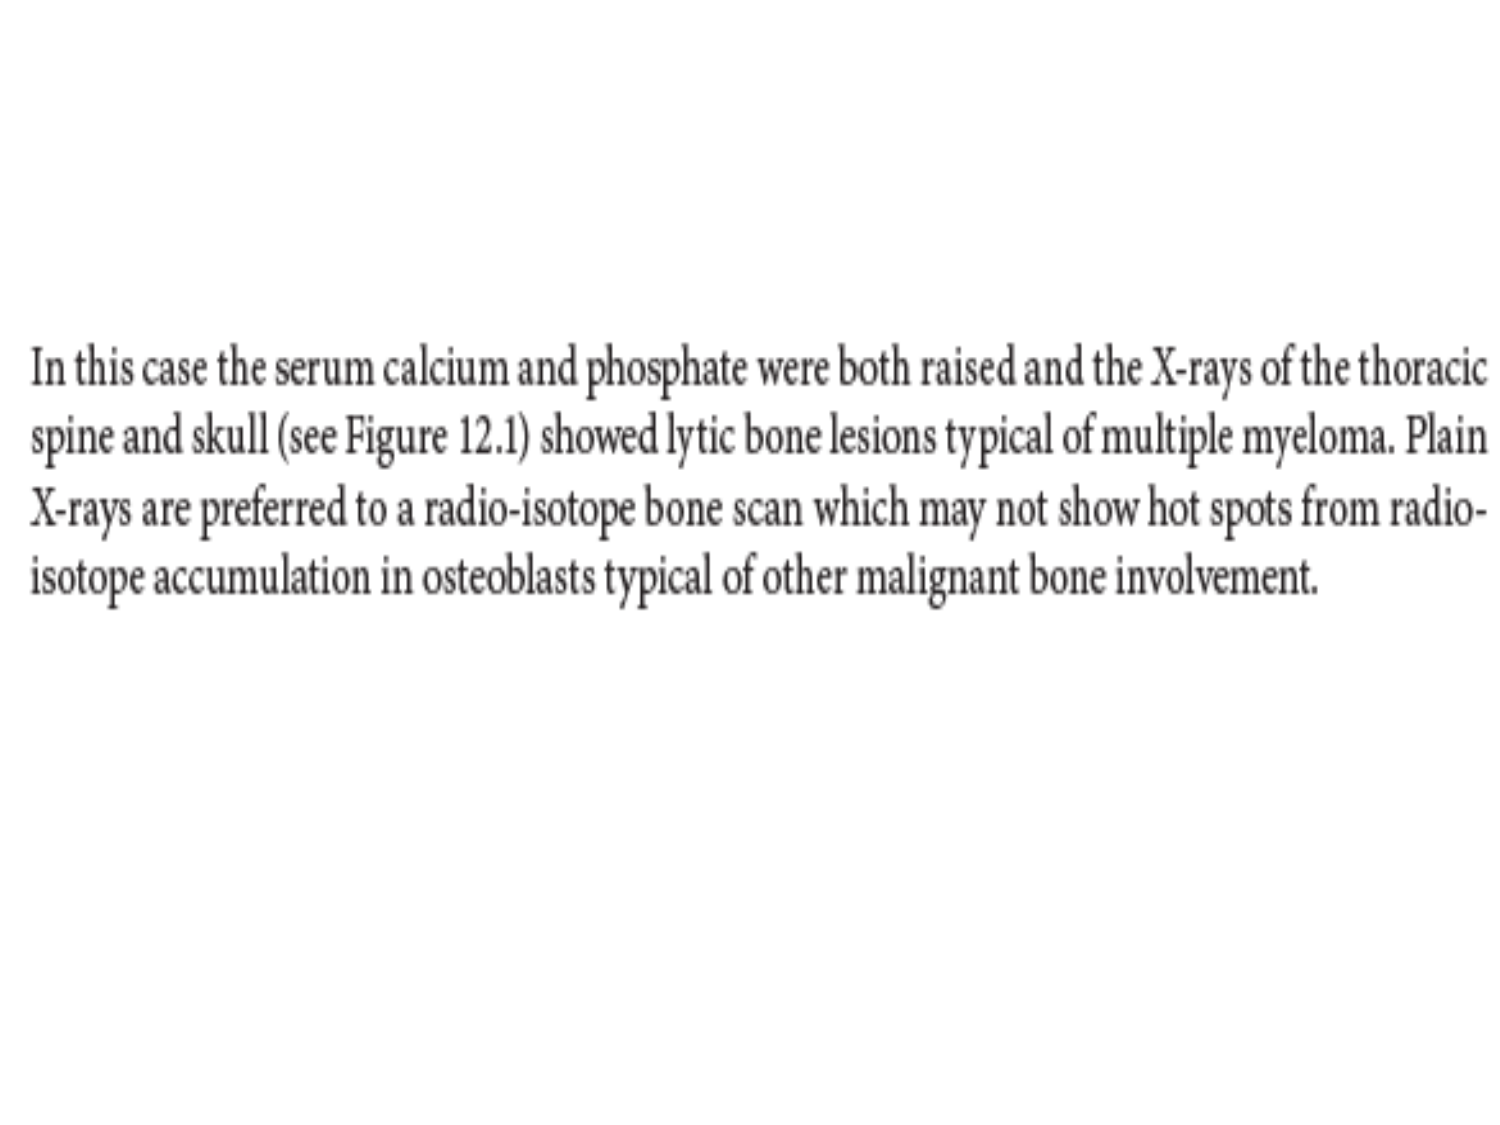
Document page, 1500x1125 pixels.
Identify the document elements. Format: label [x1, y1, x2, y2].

picture [0, 337, 1500, 676]
